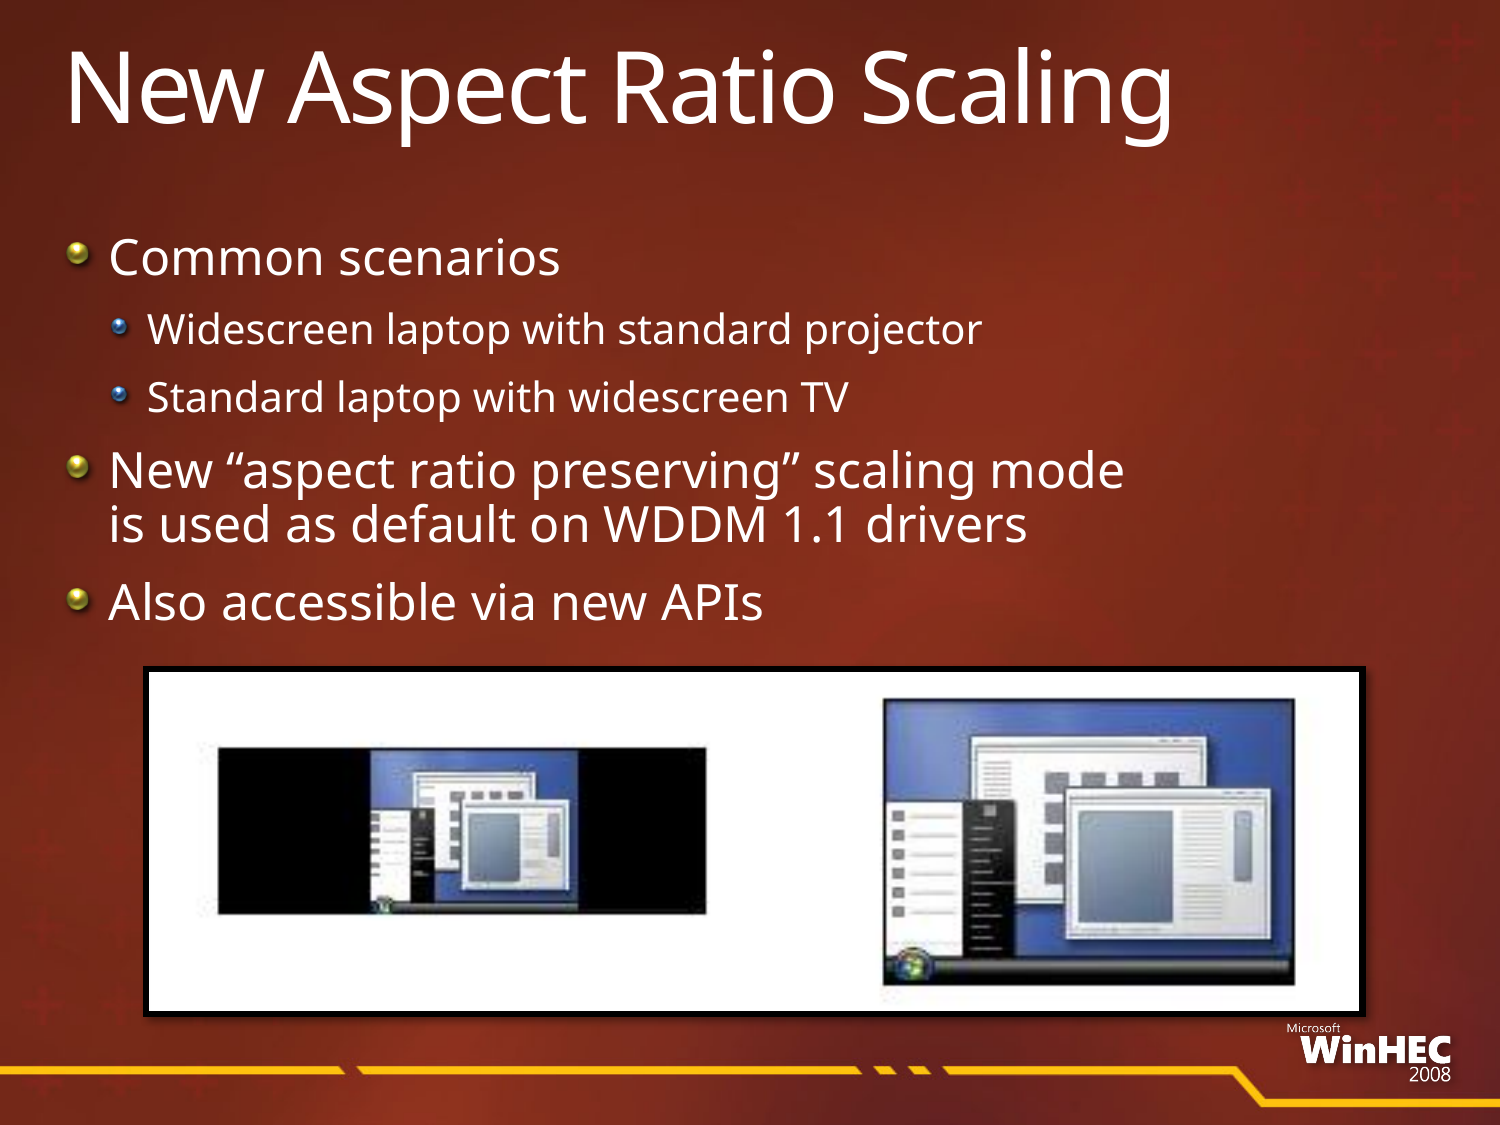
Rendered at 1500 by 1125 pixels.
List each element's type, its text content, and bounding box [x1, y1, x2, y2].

list Common scenarios Widescreen laptop with standard projector Standard laptop with widescreen TV New “aspect ratio preserving” scaling mode is used as default on WDDM 1.1 drivers Also accessible via new APIs [62, 231, 1438, 639]
picture [0, 0, 1500, 1125]
title New Aspect Ratio Scaling [62, 37, 1438, 147]
